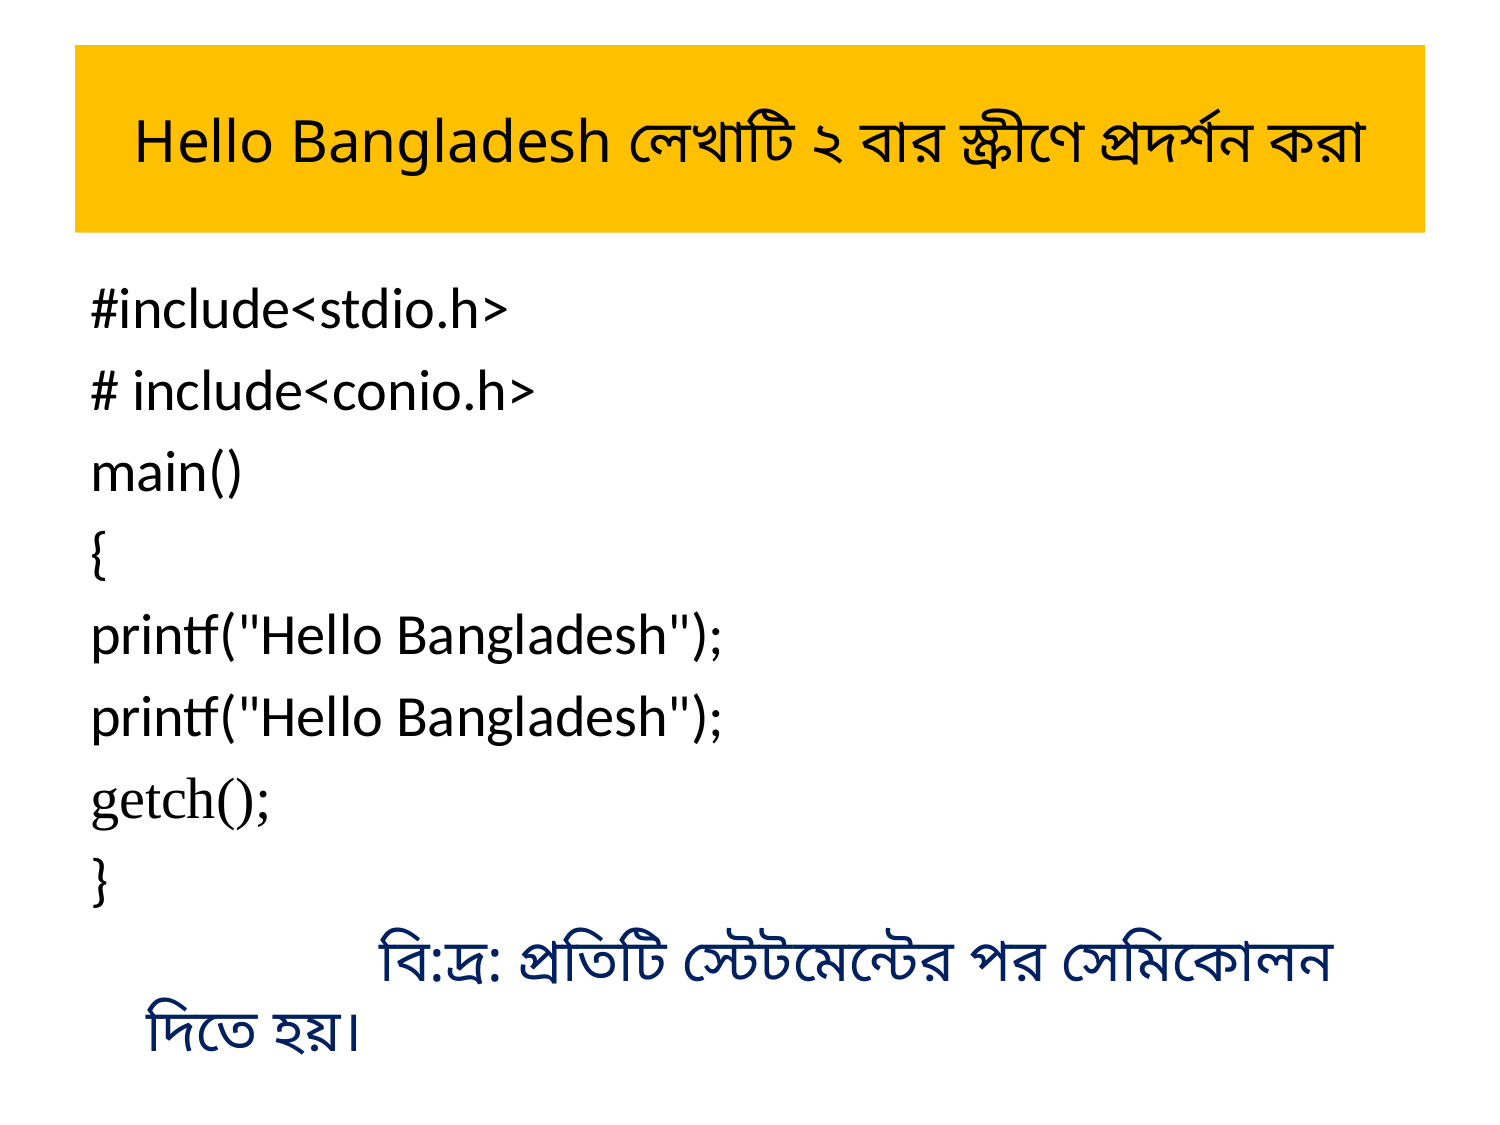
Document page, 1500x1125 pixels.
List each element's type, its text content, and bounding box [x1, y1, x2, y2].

title Hello Bangladesh লেখাটি ২ বার স্ক্রীণে প্রদর্শন করা [75, 45, 1425, 233]
list #include<stdio.h> # include<conio.h> main() { printf("Hello Bangladesh"); printf("Hello Bangladesh"); getch(); } বি:দ্র: প্রতিটি স্টেটমেন্টের পর সেমিকোলন দিতে হয়। [75, 262, 1425, 1088]
